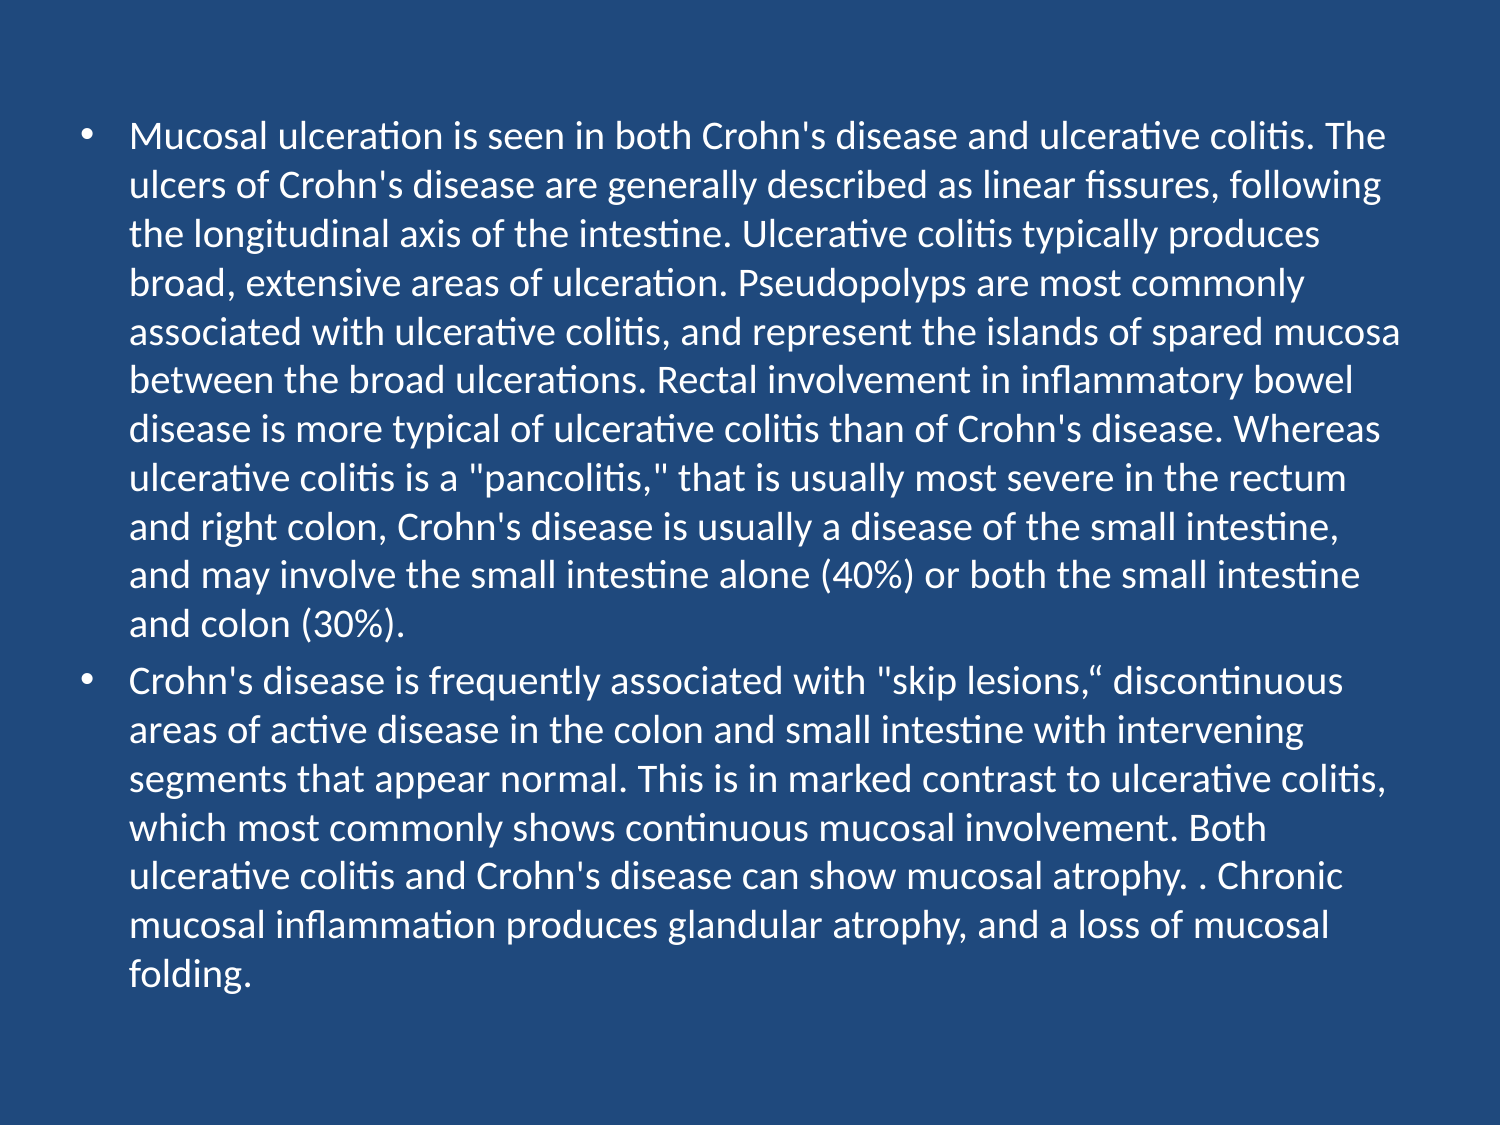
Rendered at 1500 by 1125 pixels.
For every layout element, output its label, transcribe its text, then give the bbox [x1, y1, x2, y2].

list Mucosal ulceration is seen in both Crohn's disease and ulcerative colitis. The ulcers of Crohn's disease are generally described as linear fissures, following the longitudinal axis of the intestine. Ulcerative colitis typically produces broad, extensive areas of ulceration. Pseudopolyps are most commonly associated with ulcerative colitis, and represent the islands of spared mucosa between the broad ulcerations. Rectal involvement in inflammatory bowel disease is more typical of ulcerative colitis than of Crohn's disease. Whereas ulcerative colitis is a "pancolitis," that is usually most severe in the rectum and right colon, Crohn's disease is usually a disease of the small intestine, and may involve the small intestine alone (40%) or both the small intestine and colon (30%). Crohn's disease is frequently associated with "skip lesions,“ discontinuous areas of active disease in the colon and small intestine with intervening segments that appear normal. This is in marked contrast to ulcerative colitis, which most commonly shows continuous mucosal involvement. Both ulcerative colitis and Crohn's disease can show mucosal atrophy. . Chronic mucosal inflammation produces glandular atrophy, and a loss of mucosal folding. [64, 101, 1425, 1005]
